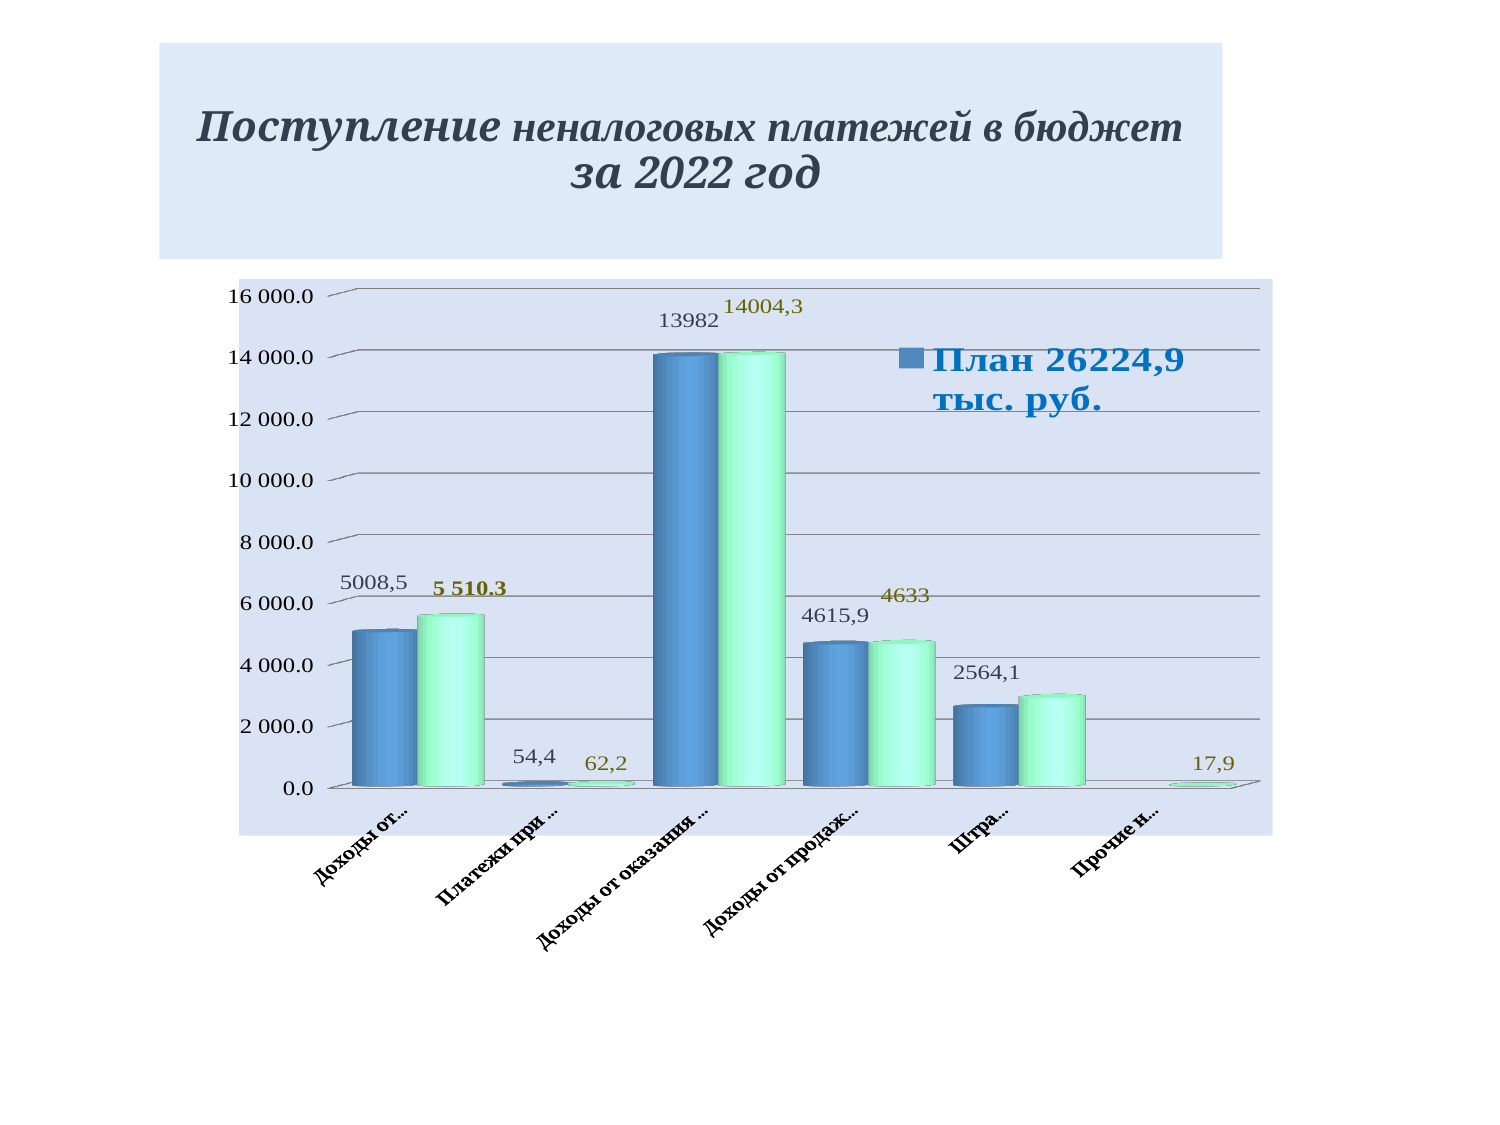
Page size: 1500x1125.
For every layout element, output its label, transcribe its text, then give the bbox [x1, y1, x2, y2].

chart [227, 278, 1273, 953]
title Поступление неналоговых платежей в бюджет за 2022 год [159, 42, 1223, 259]
